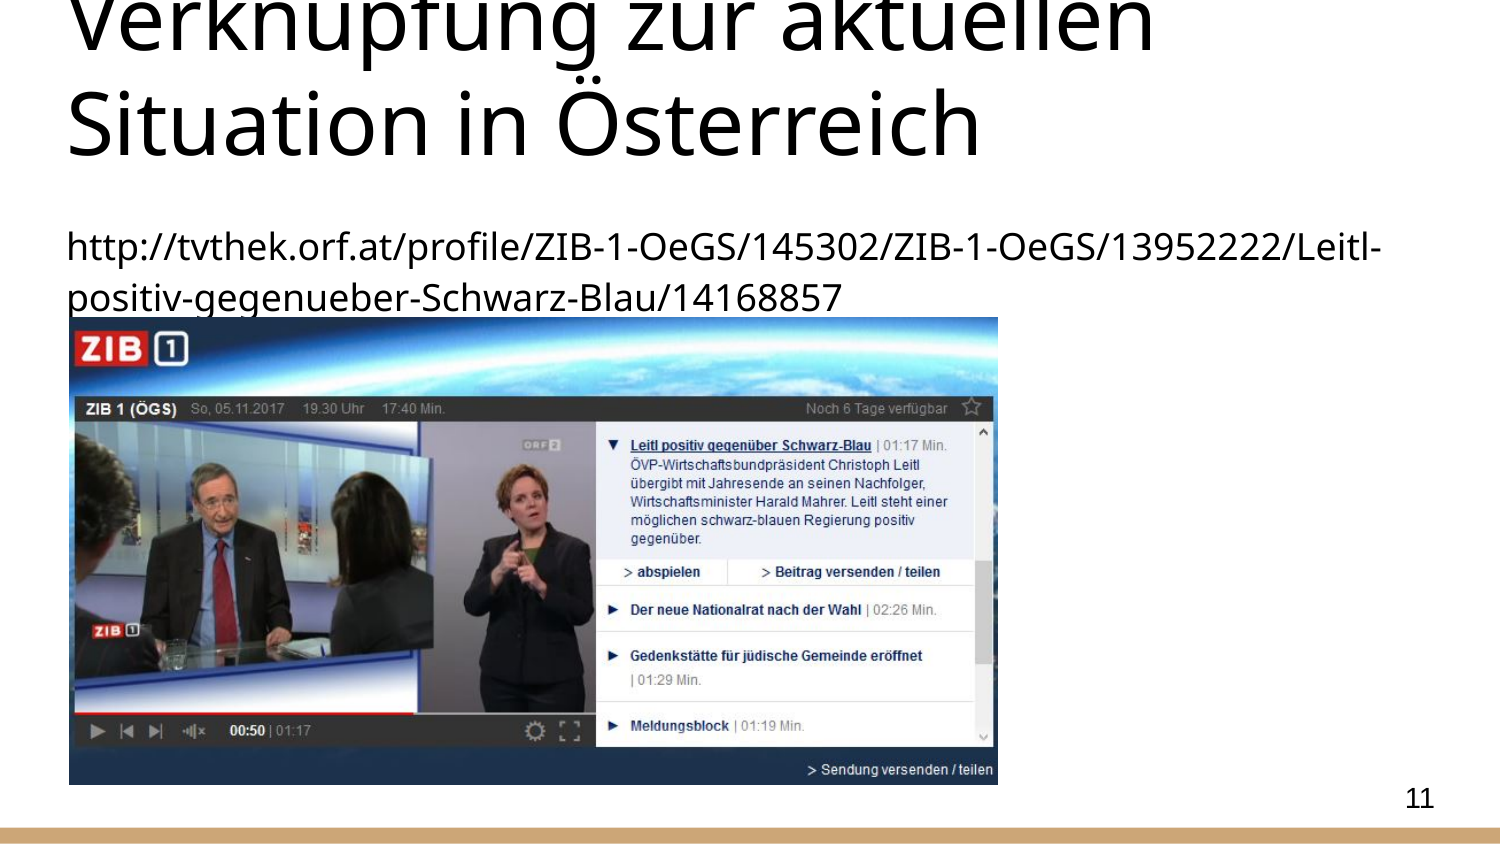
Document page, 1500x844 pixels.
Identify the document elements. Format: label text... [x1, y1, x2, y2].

slide_number 11 [1389, 764, 1480, 830]
picture [68, 316, 998, 785]
list http://tvthek.orf.at/profile/ZIB-1-OeGS/145302/ZIB-1-OeGS/13952222/Leitl-positiv-gegenueber-Schwarz-Blau/14168857 [51, 200, 1449, 327]
title Verknüpfung zur aktuellen Situation in Österreich [51, 51, 1449, 189]
